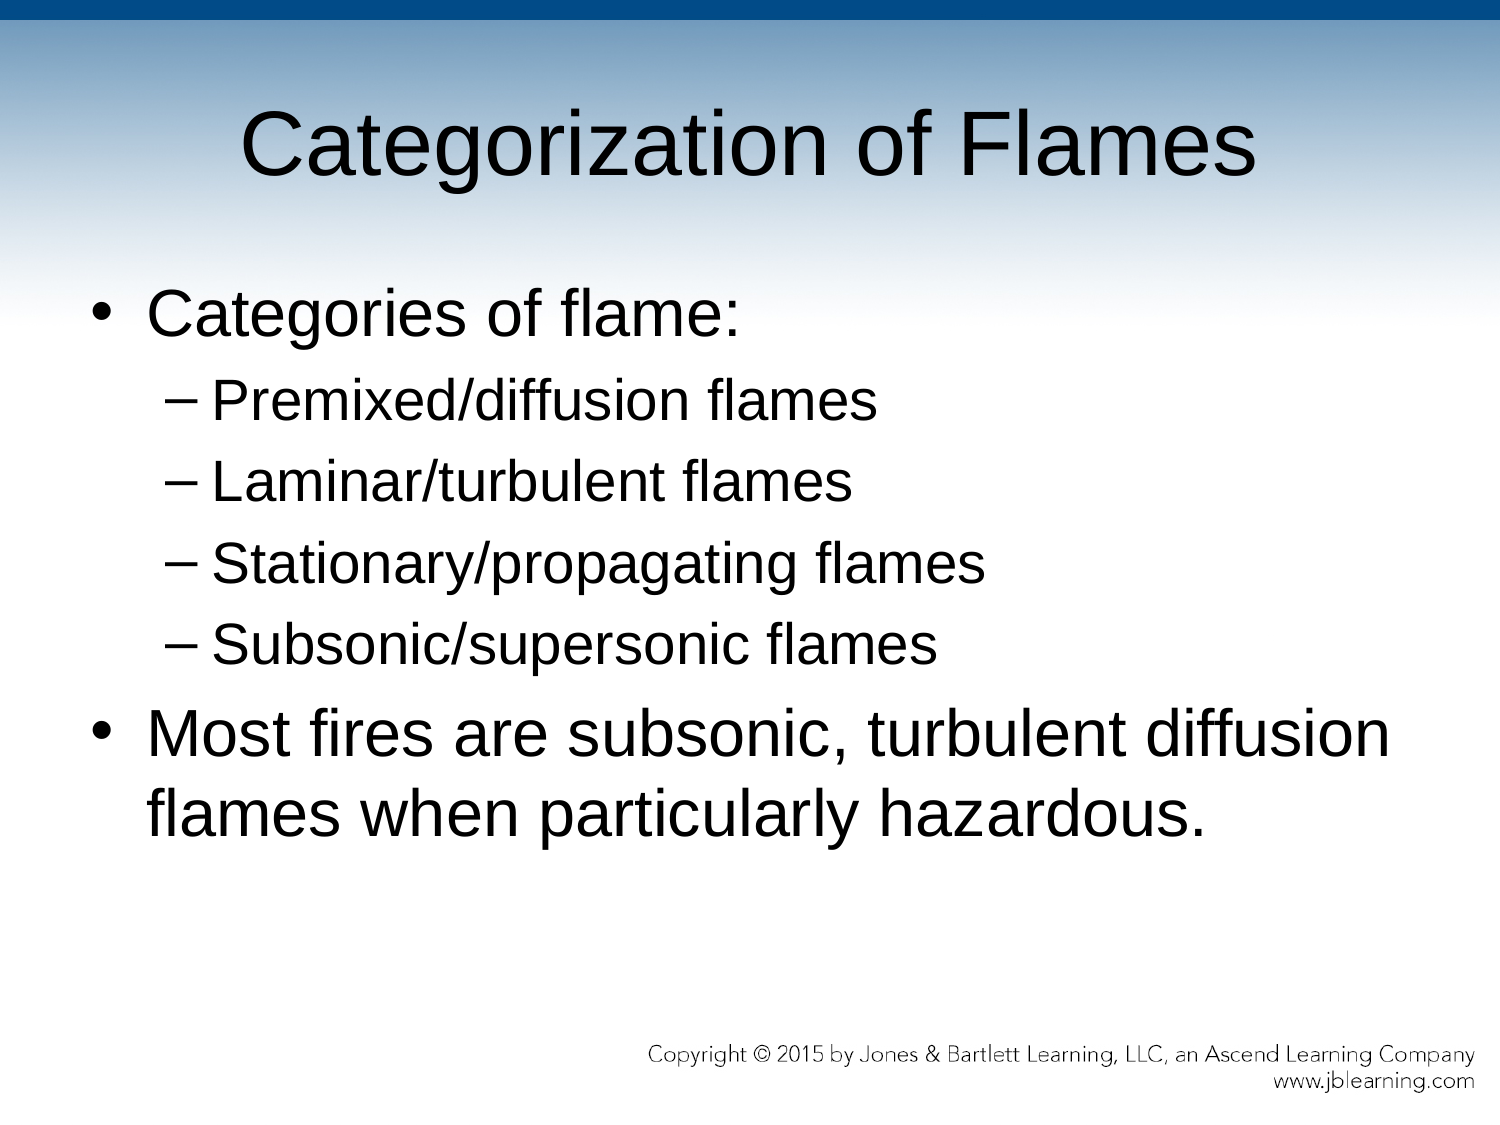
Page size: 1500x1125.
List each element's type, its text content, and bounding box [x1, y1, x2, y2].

title Categorization of Flames [75, 45, 1425, 233]
picture [0, 0, 1500, 1125]
list Categories of flame: Premixed/diffusion flames Laminar/turbulent flames Stationary/propagating flames Subsonic/supersonic flames Most fires are subsonic, turbulent diffusion flames when particularly hazardous. [75, 262, 1425, 1005]
